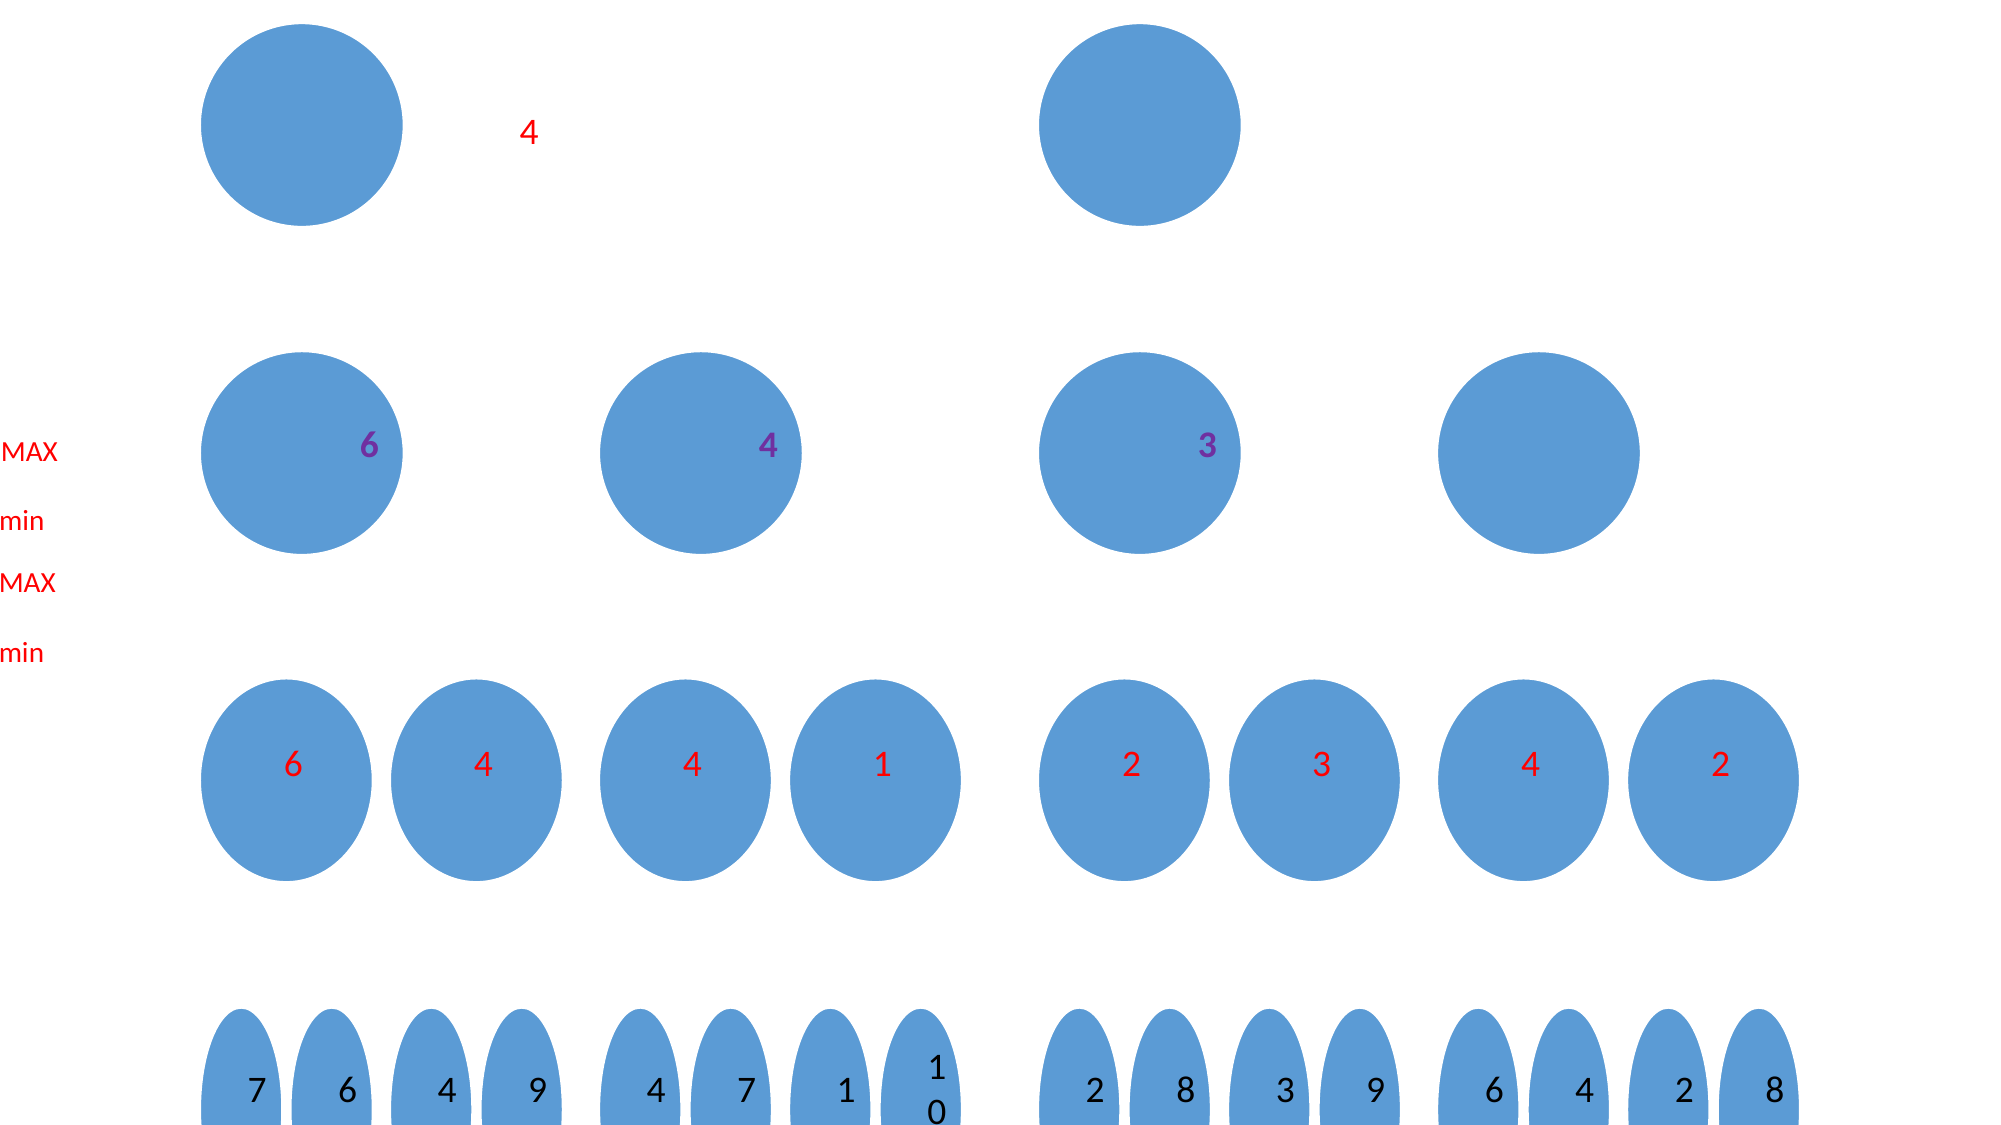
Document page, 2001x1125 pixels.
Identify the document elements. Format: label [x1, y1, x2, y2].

text_box [0, 0, 2000, 1125]
